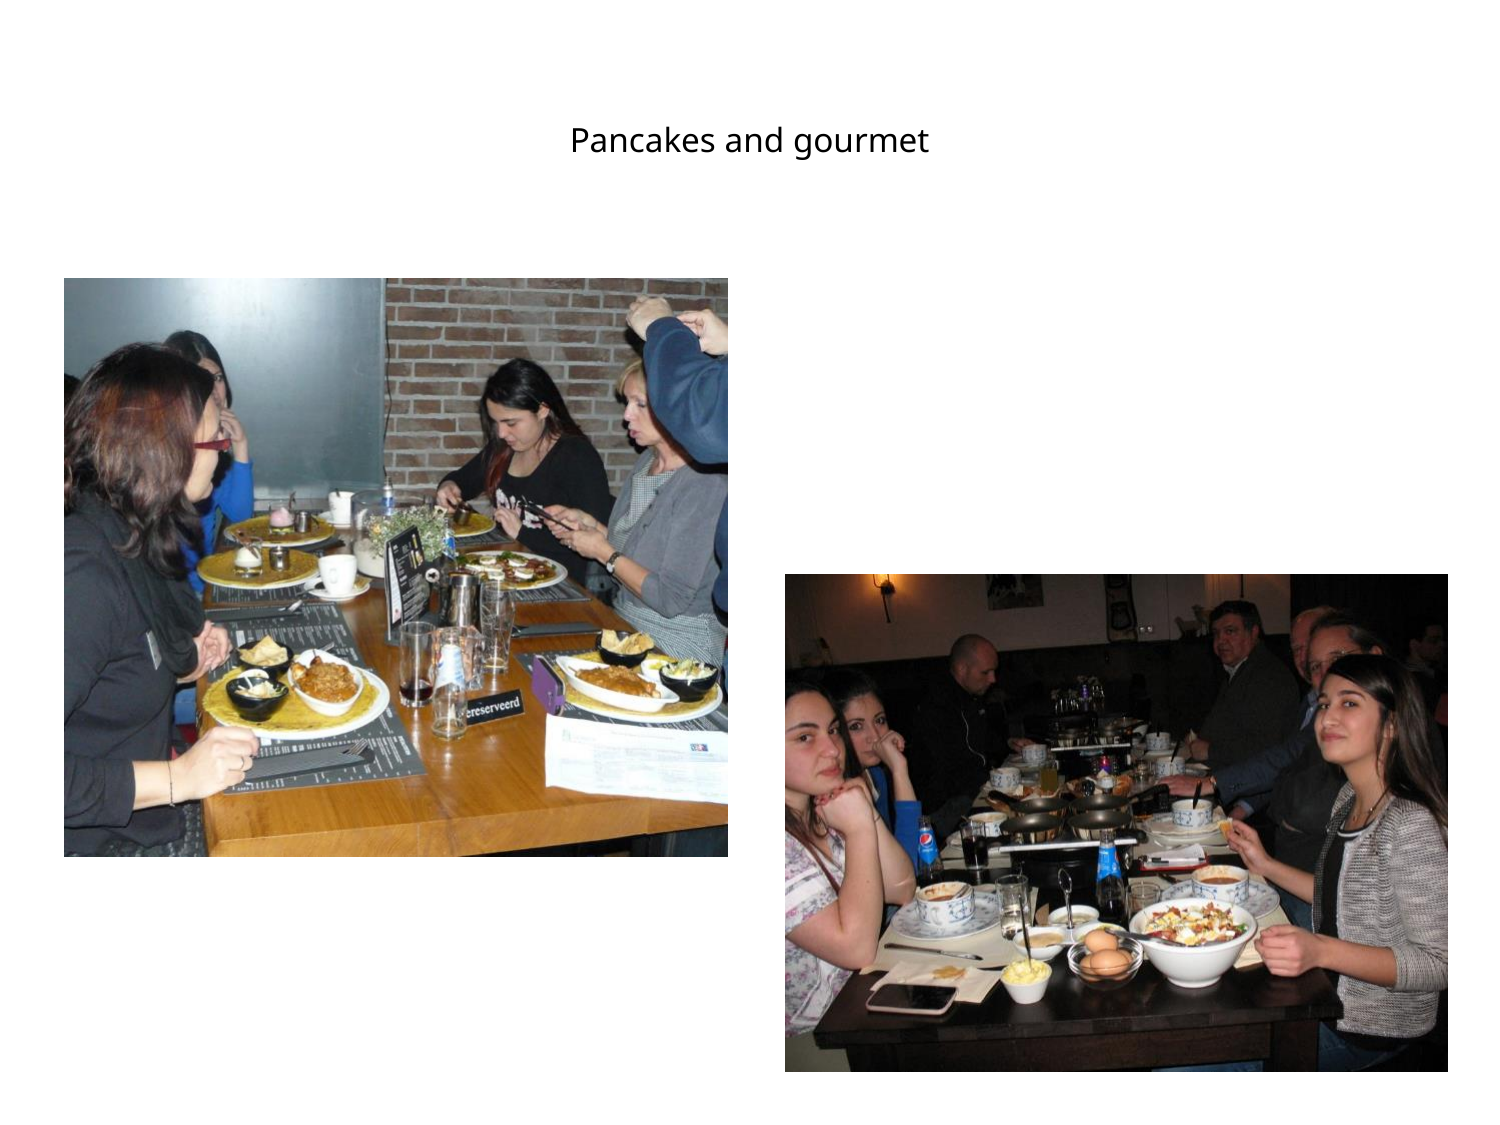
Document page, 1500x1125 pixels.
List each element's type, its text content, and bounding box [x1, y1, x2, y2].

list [785, 573, 1449, 1072]
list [64, 278, 728, 857]
title Pancakes and gourmet [75, 45, 1425, 233]
